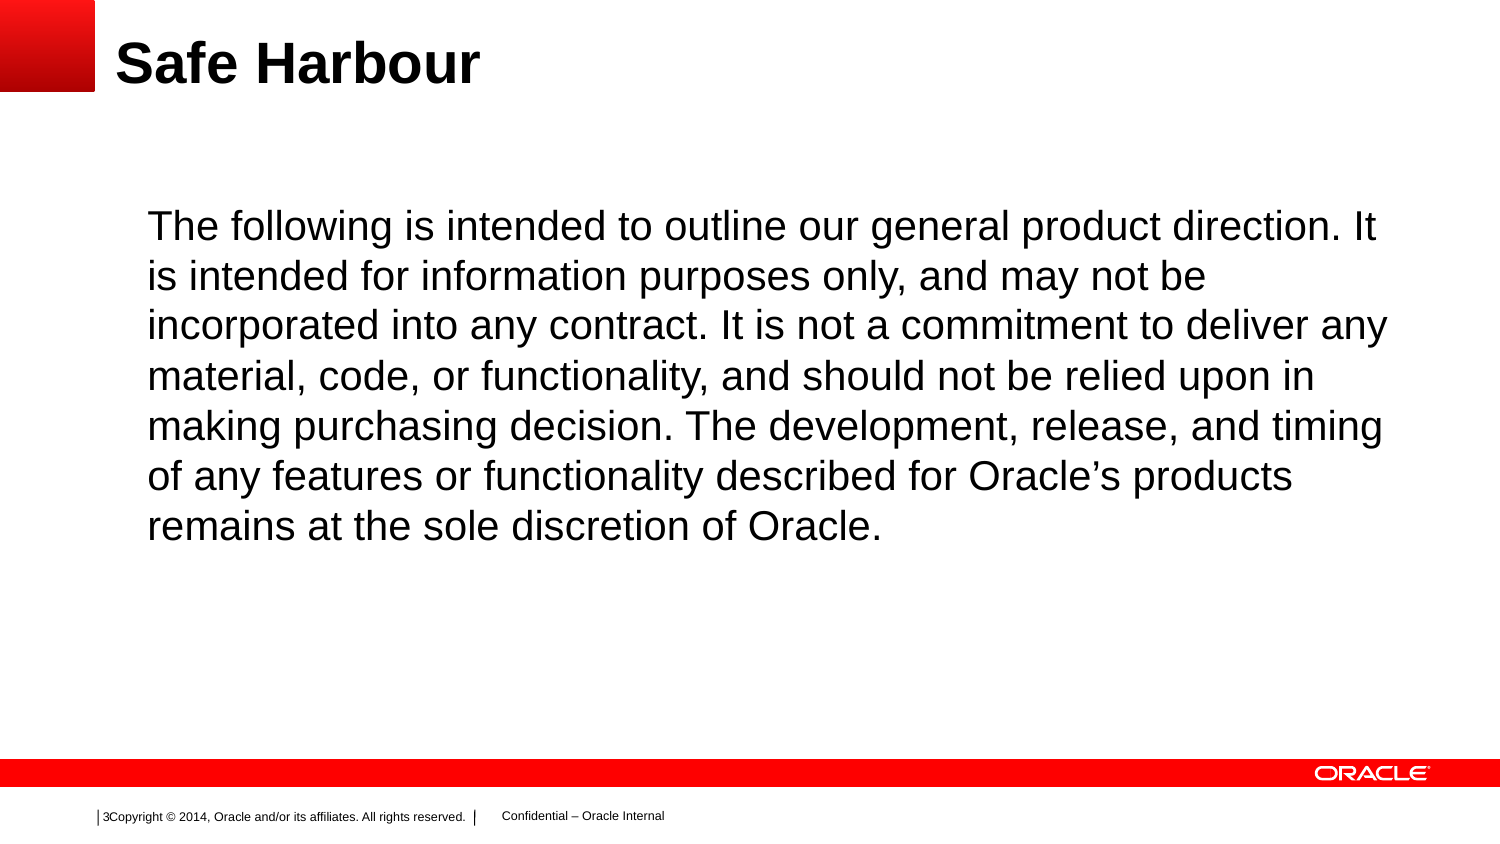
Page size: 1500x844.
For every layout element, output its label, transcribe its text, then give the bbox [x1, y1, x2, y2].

text_box Safe Harbour [101, 17, 1425, 88]
text_box The following is intended to outline our general product direction. It is intended for information purposes only, and may not be incorporated into any contract. It is not a commitment to deliver any material, code, or functionality, and should not be relied upon in making purchasing decision. The development, release, and timing of any features or functionality described for Oracle’s products remains at the sole discretion of Oracle. [132, 190, 1431, 732]
picture [0, 759, 1500, 787]
